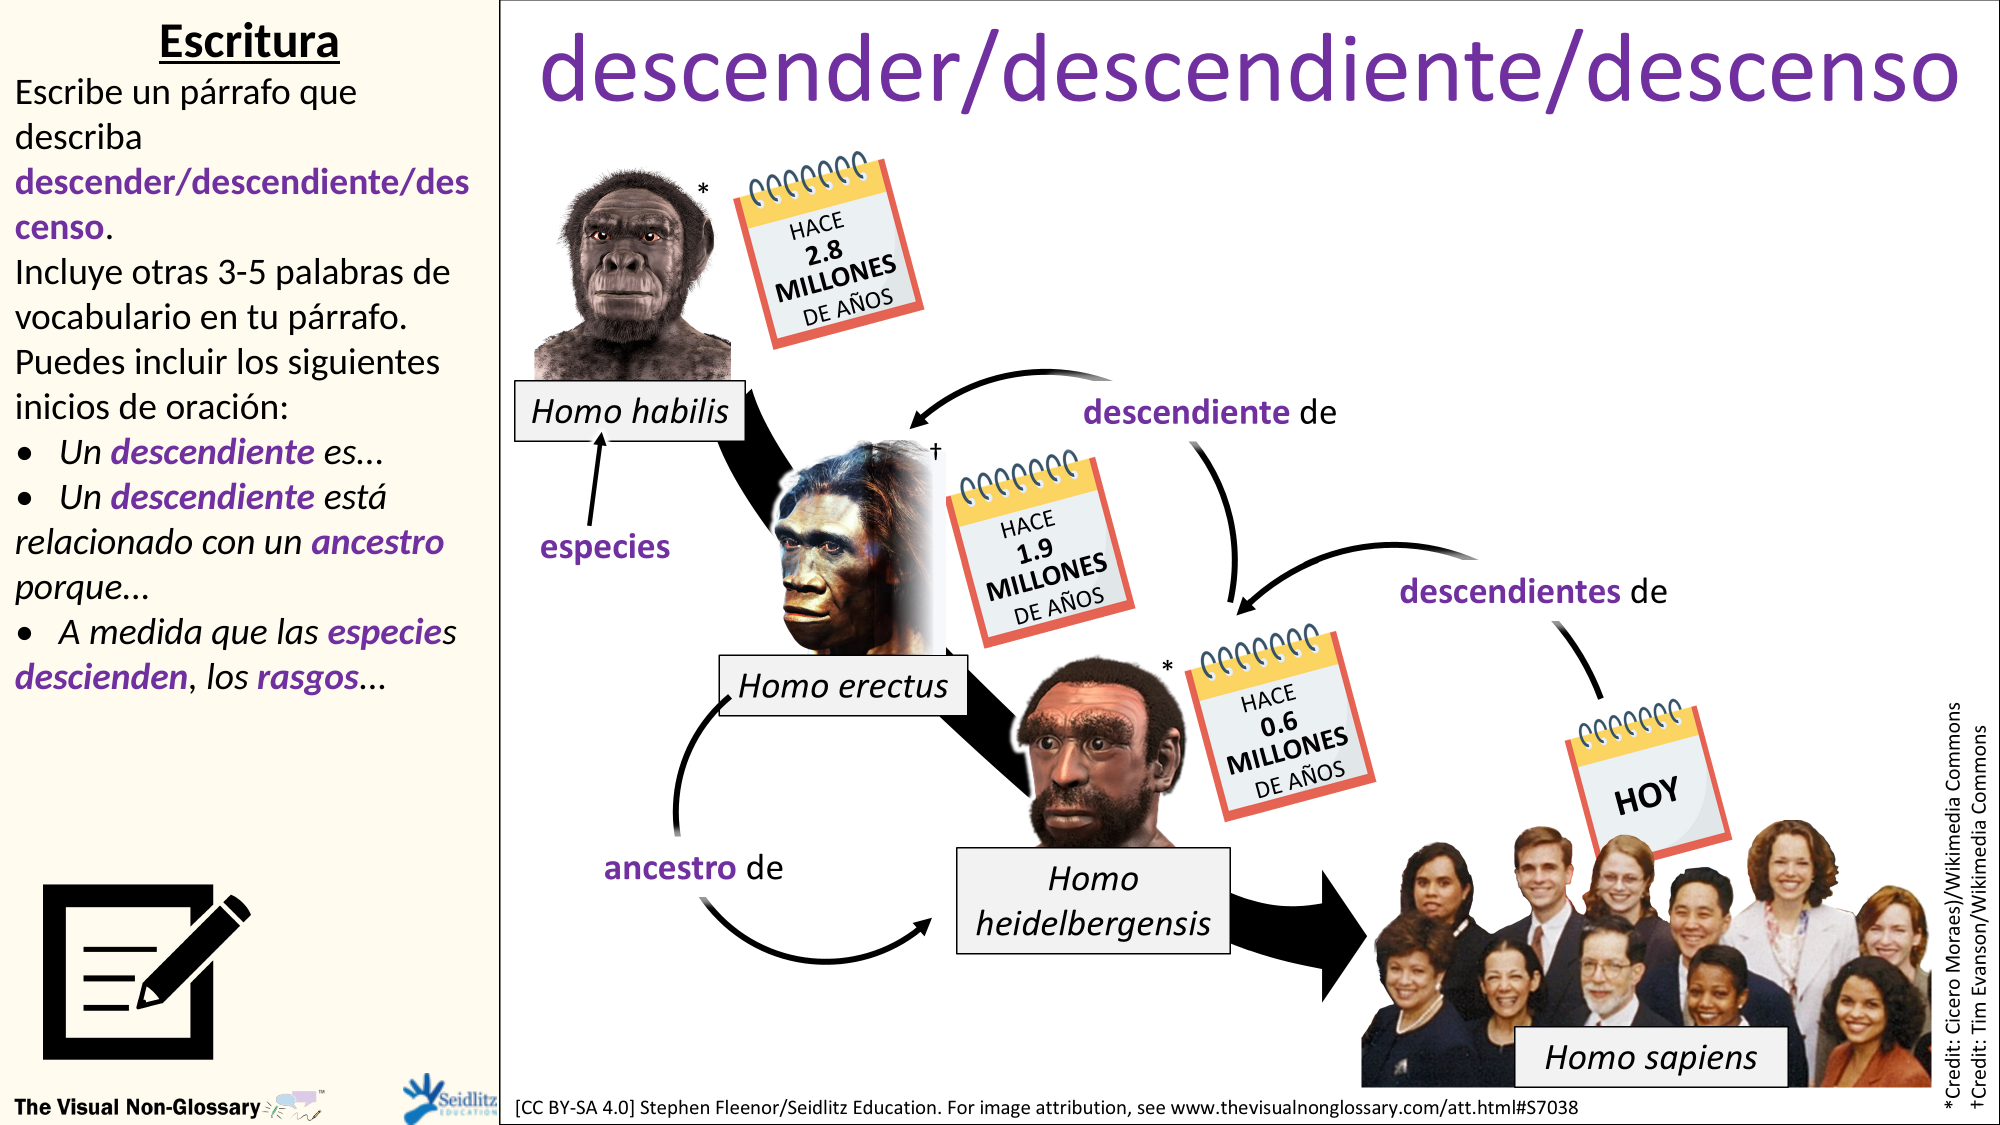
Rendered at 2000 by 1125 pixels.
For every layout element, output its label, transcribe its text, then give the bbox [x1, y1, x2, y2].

picture [499, 0, 2000, 1125]
picture [0, 1084, 328, 1125]
picture [43, 868, 251, 1076]
picture [403, 1073, 497, 1125]
text_box Escribe un párrafo que describa descender/descendiente/descenso. Incluye otras 3-5 palabras de vocabulario en tu párrafo. Puedes incluir los siguientes inicios de oración:​ ​• Un descendiente es... • Un descendiente está relacionado con un ancestro porque... • A medida que las especies descienden, los rasgos... [0, 59, 494, 705]
text_box Escritura [144, 0, 356, 59]
